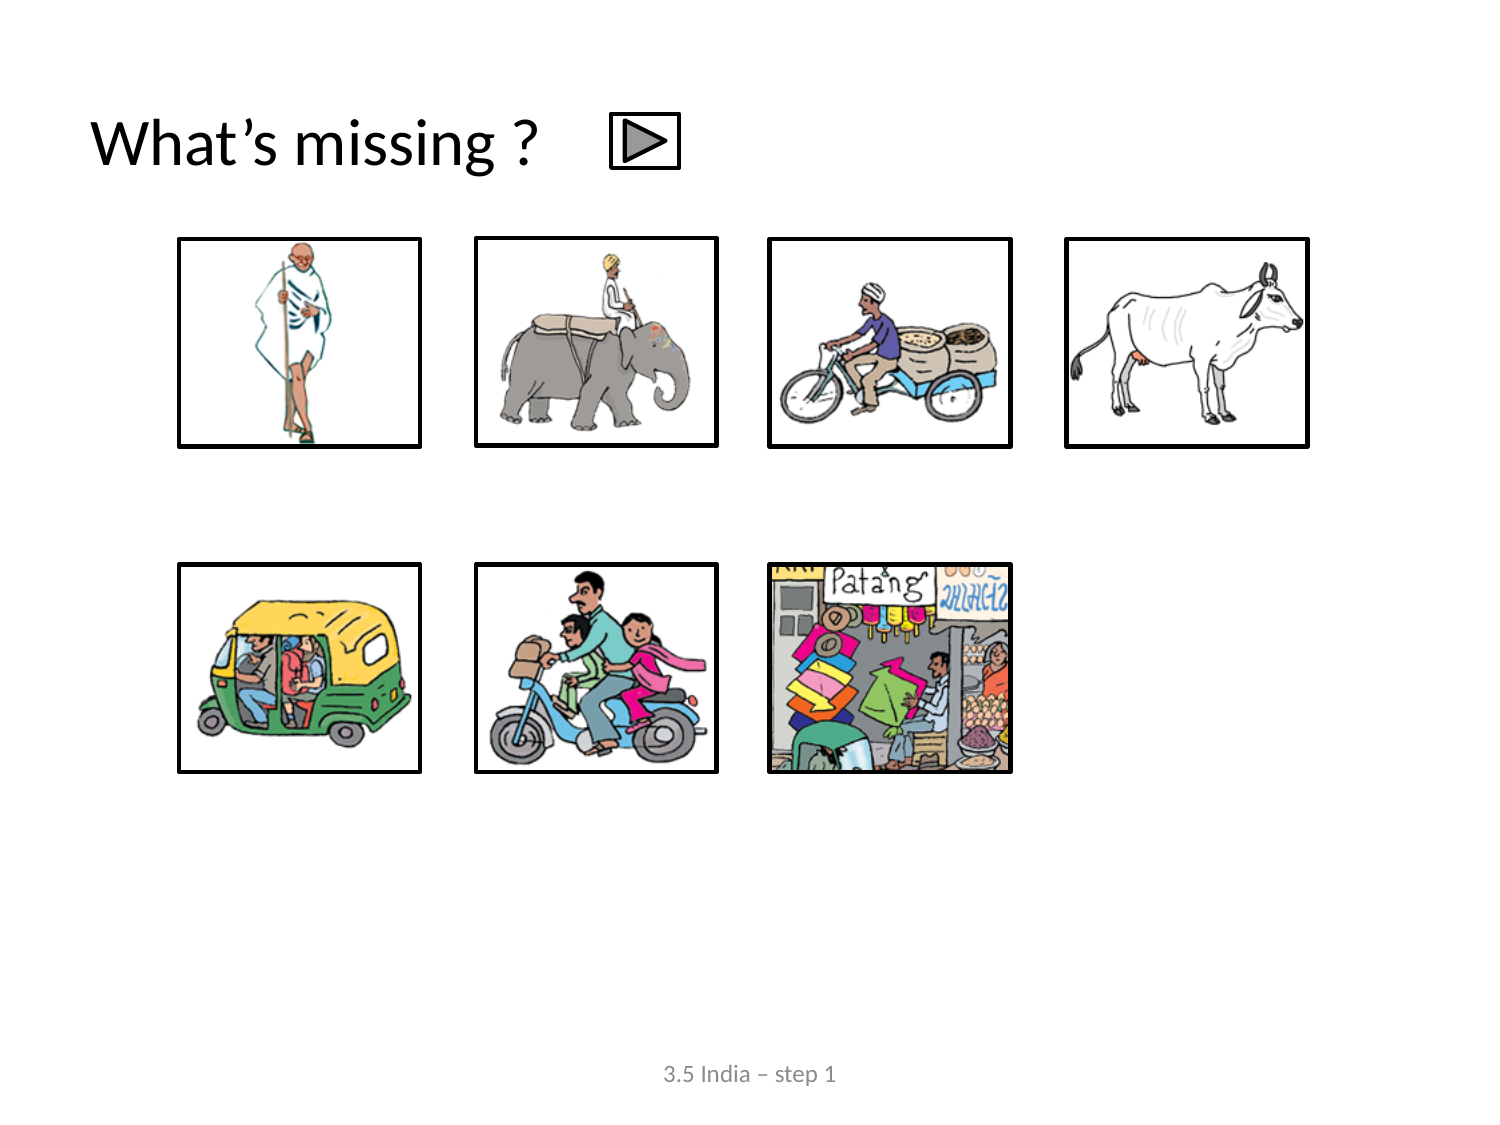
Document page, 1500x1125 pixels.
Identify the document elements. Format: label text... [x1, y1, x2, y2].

picture [771, 241, 1009, 445]
picture [477, 240, 715, 444]
picture [477, 566, 715, 770]
picture [181, 241, 418, 445]
title What’s missing ? [75, 45, 1425, 233]
picture [181, 566, 418, 770]
text_box [609, 112, 681, 170]
footer 3.5 India – step 1 [512, 1042, 988, 1103]
picture [771, 566, 1009, 770]
picture [1068, 241, 1306, 445]
